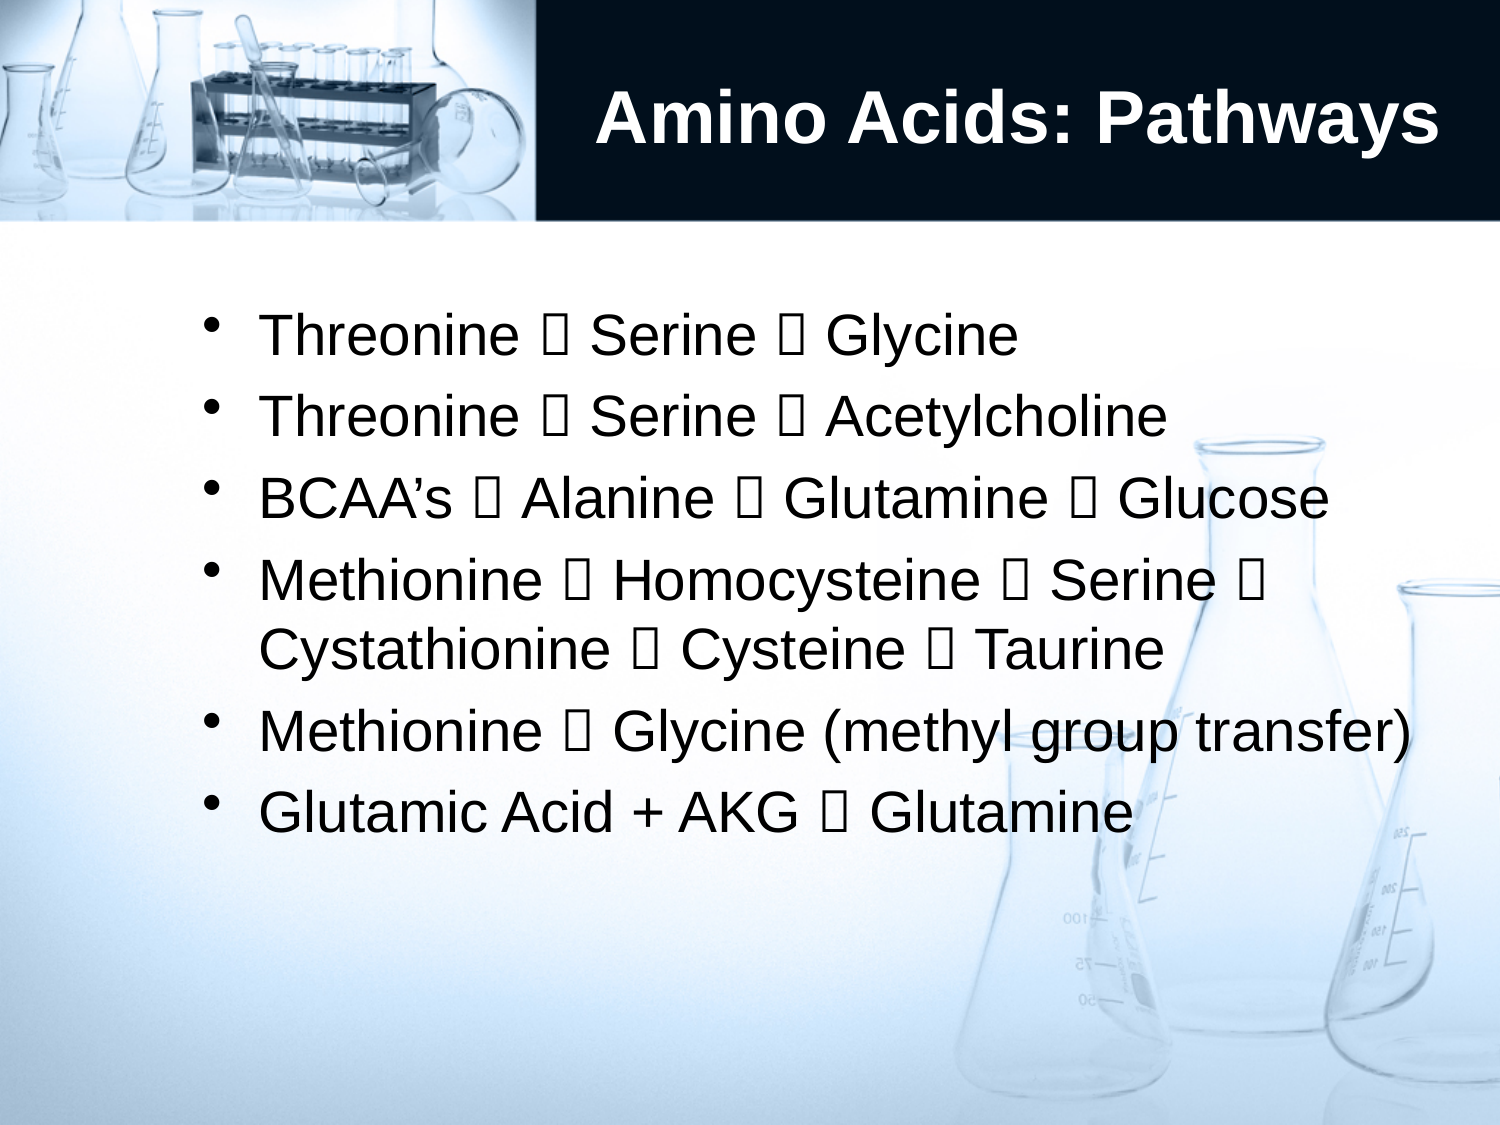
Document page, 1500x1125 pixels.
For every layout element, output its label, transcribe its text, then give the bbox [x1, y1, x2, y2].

title Amino Acids: Pathways [537, 14, 1500, 213]
list Threonine  Serine  Glycine Threonine  Serine  Acetylcholine BCAA’s  Alanine  Glutamine  Glucose Methionine  Homocysteine  Serine  Cystathionine  Cysteine  Taurine Methionine  Glycine (methyl group transfer) Glutamic Acid + AKG  Glutamine [187, 289, 1500, 1075]
picture [0, 0, 1500, 1125]
